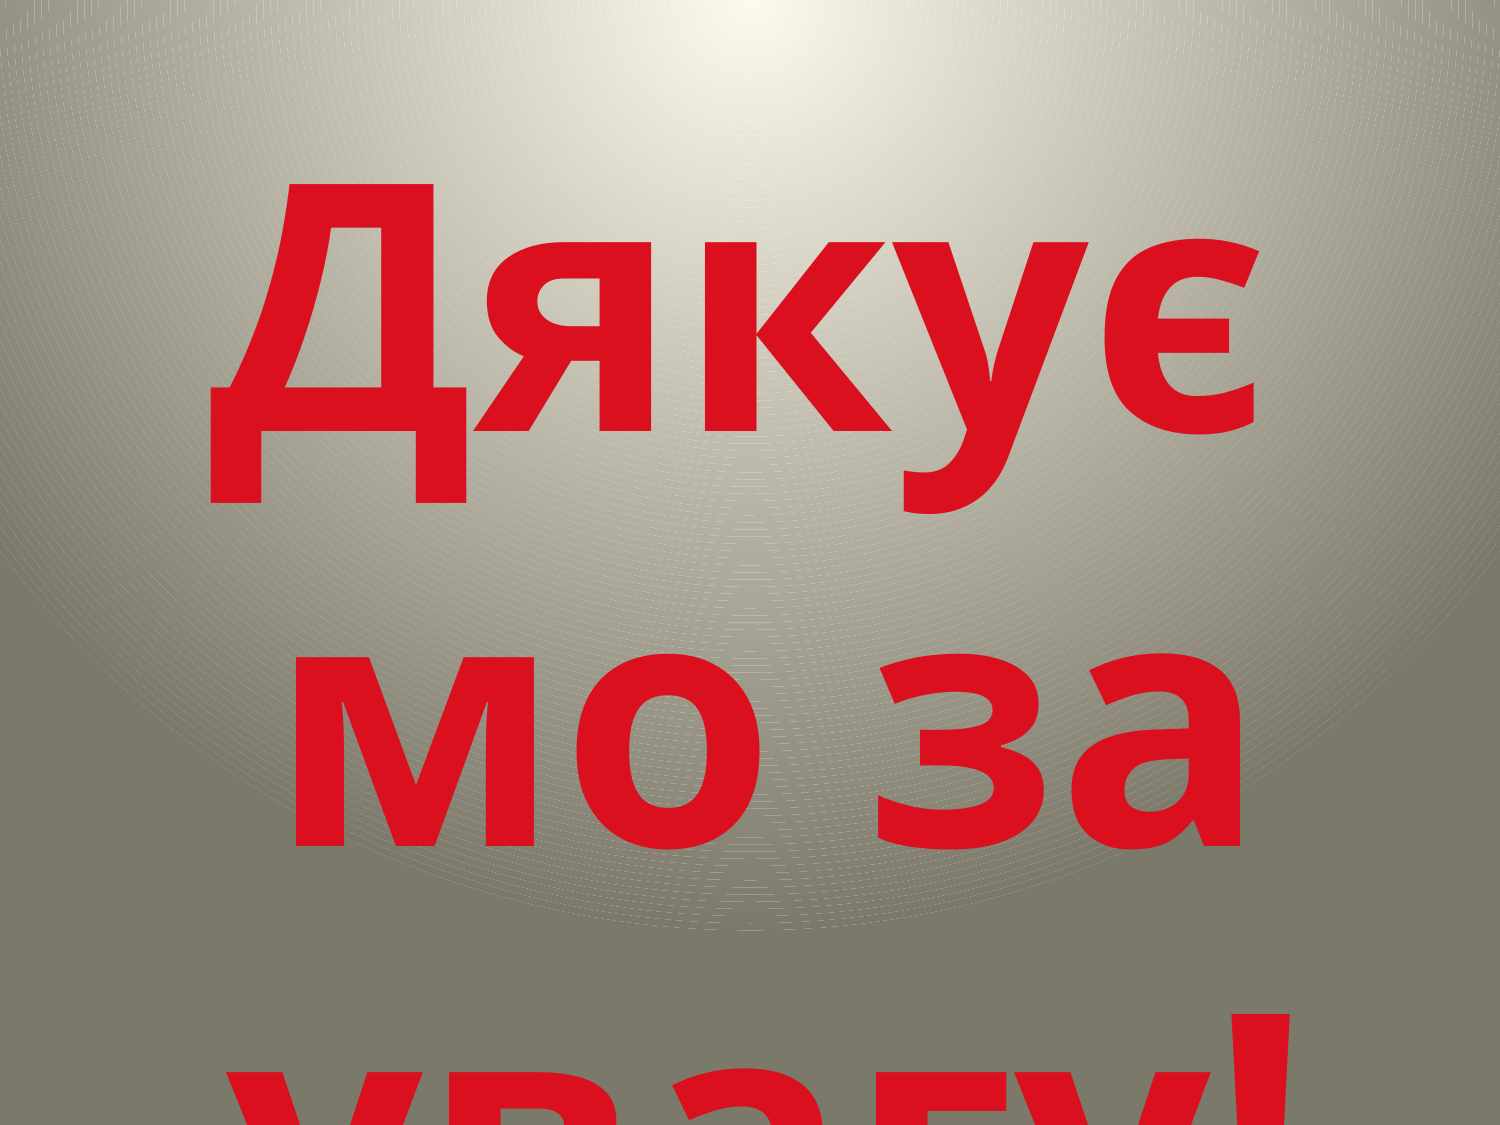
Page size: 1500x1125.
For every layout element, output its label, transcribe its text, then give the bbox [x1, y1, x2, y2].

list Дякуємо за увагу! [64, 78, 1415, 821]
